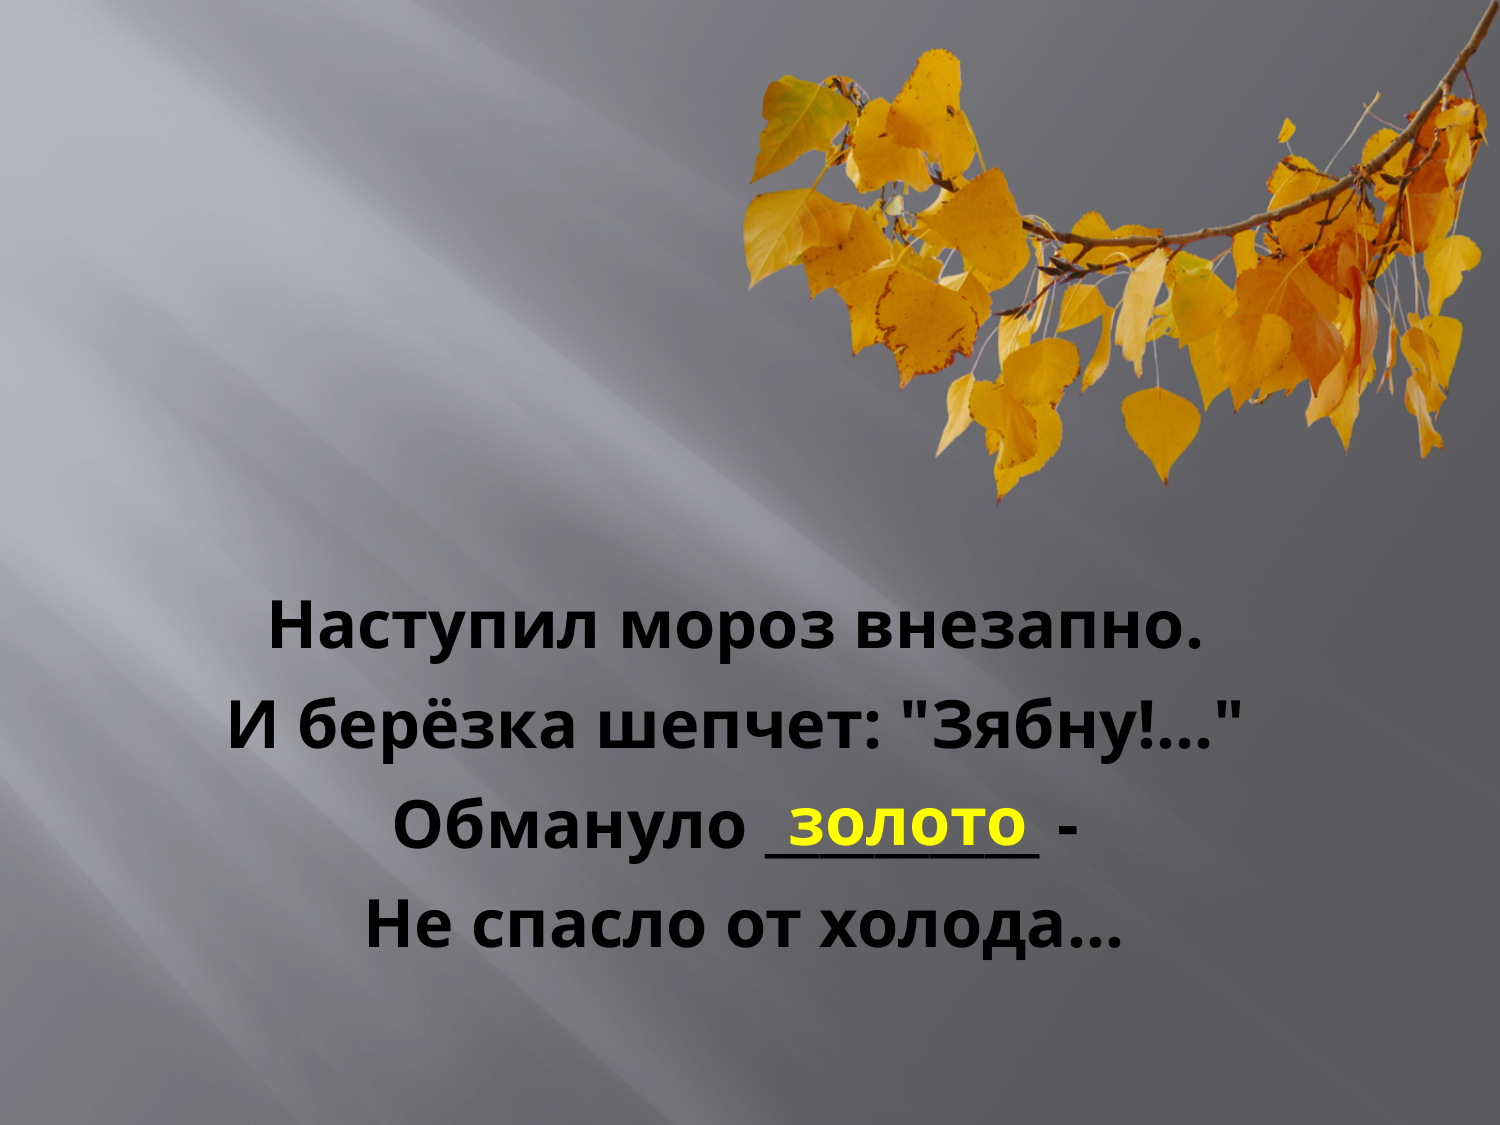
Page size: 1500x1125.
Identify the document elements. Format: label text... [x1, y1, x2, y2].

picture [702, 0, 1500, 532]
text_box Наступил мороз внезапно. И берёзка шепчет: "Зябну!..." Обмануло __________ - Не спасло от холода… [15, 667, 1465, 876]
text_box золото [739, 771, 1259, 888]
